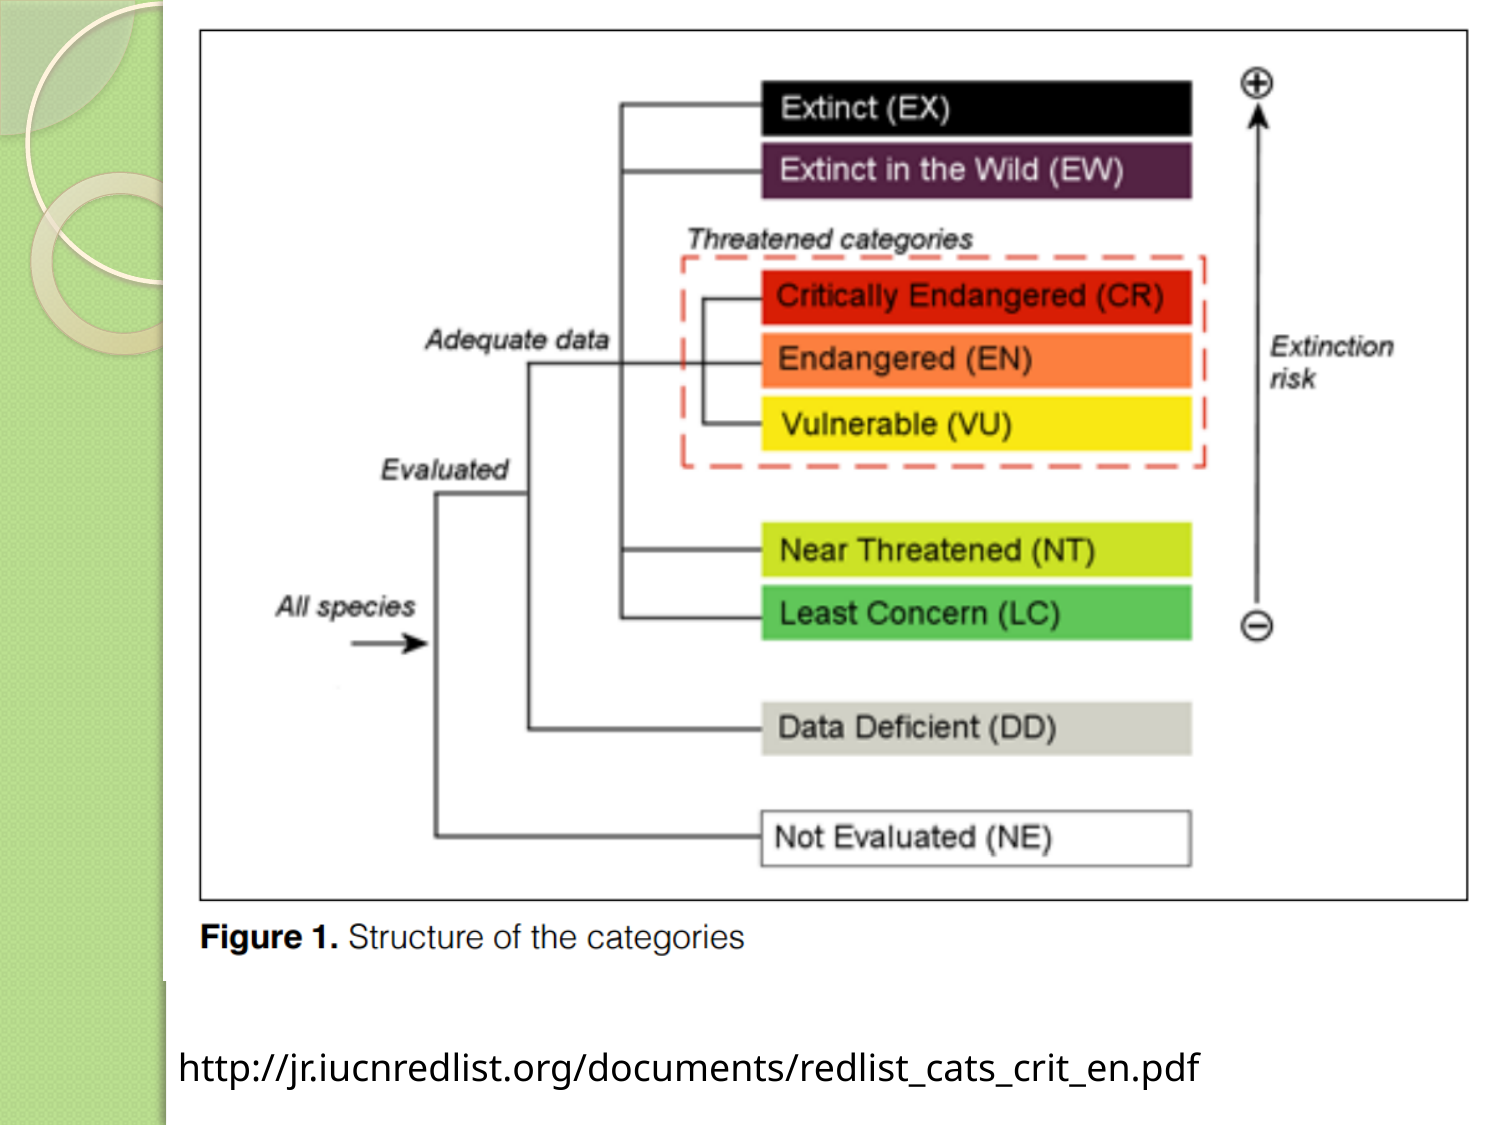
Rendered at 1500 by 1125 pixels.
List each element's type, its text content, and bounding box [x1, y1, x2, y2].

text_box http://jr.iucnredlist.org/documents/redlist_cats_crit_en.pdf [163, 1036, 1472, 1097]
picture [162, 0, 1500, 982]
